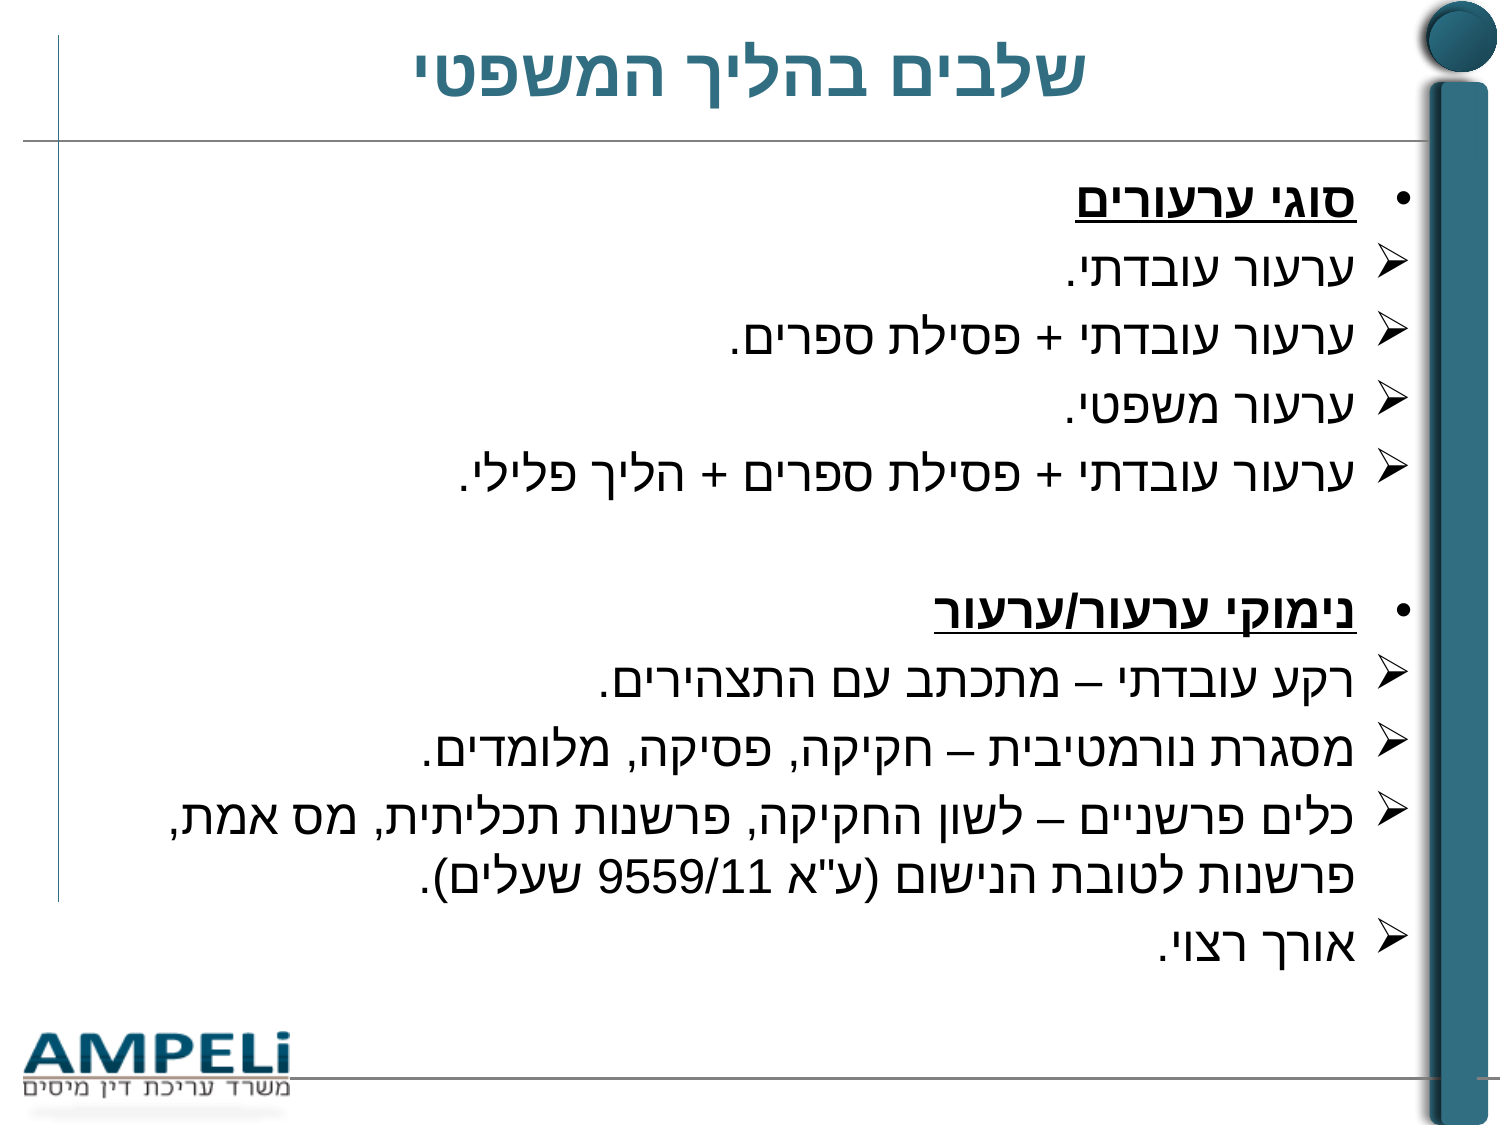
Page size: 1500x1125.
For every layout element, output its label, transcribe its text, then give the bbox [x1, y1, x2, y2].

picture [23, 1031, 290, 1125]
title שלבים בהליך המשפטי [75, 0, 1425, 141]
list סוגי ערעורים ערעור עובדתי. ערעור עובדתי + פסילת ספרים. ערעור משפטי. ערעור עובדתי + פסילת ספרים + הליך פלילי. נימוקי ערעור/ערעור רקע עובדתי – מתכתב עם התצהירים. מסגרת נורמטיבית – חקיקה, פסיקה, מלומדים. כלים פרשניים – לשון החקיקה, פרשנות תכליתית, מס אמת, פרשנות לטובת הנישום (ע"א 9559/11 שעלים). אורך רצוי. [76, 160, 1427, 982]
